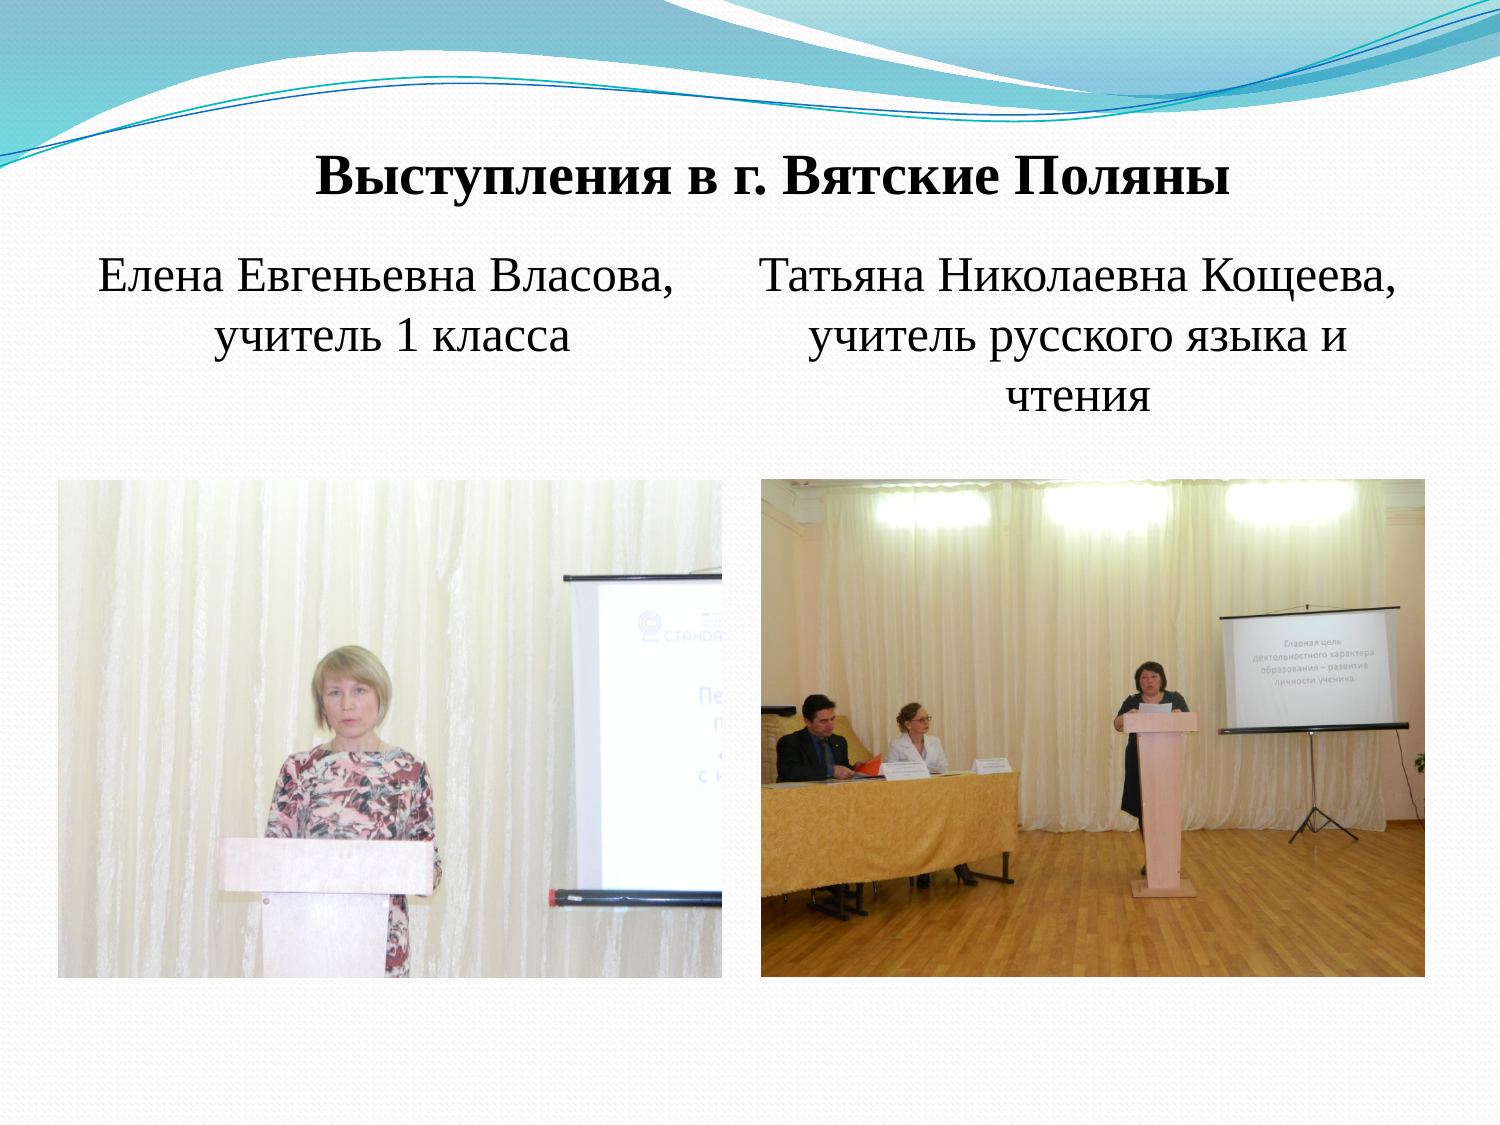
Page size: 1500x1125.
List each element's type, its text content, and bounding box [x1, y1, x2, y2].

text_box Елена Евгеньевна Власова, учитель 1 класса [70, 234, 715, 370]
picture [58, 480, 722, 978]
text_box Выступления в г. Вятские Поляны [152, 128, 1395, 214]
picture [761, 479, 1426, 977]
text_box Татьяна Николаевна Кощеева, учитель русского языка и чтения [726, 234, 1430, 430]
